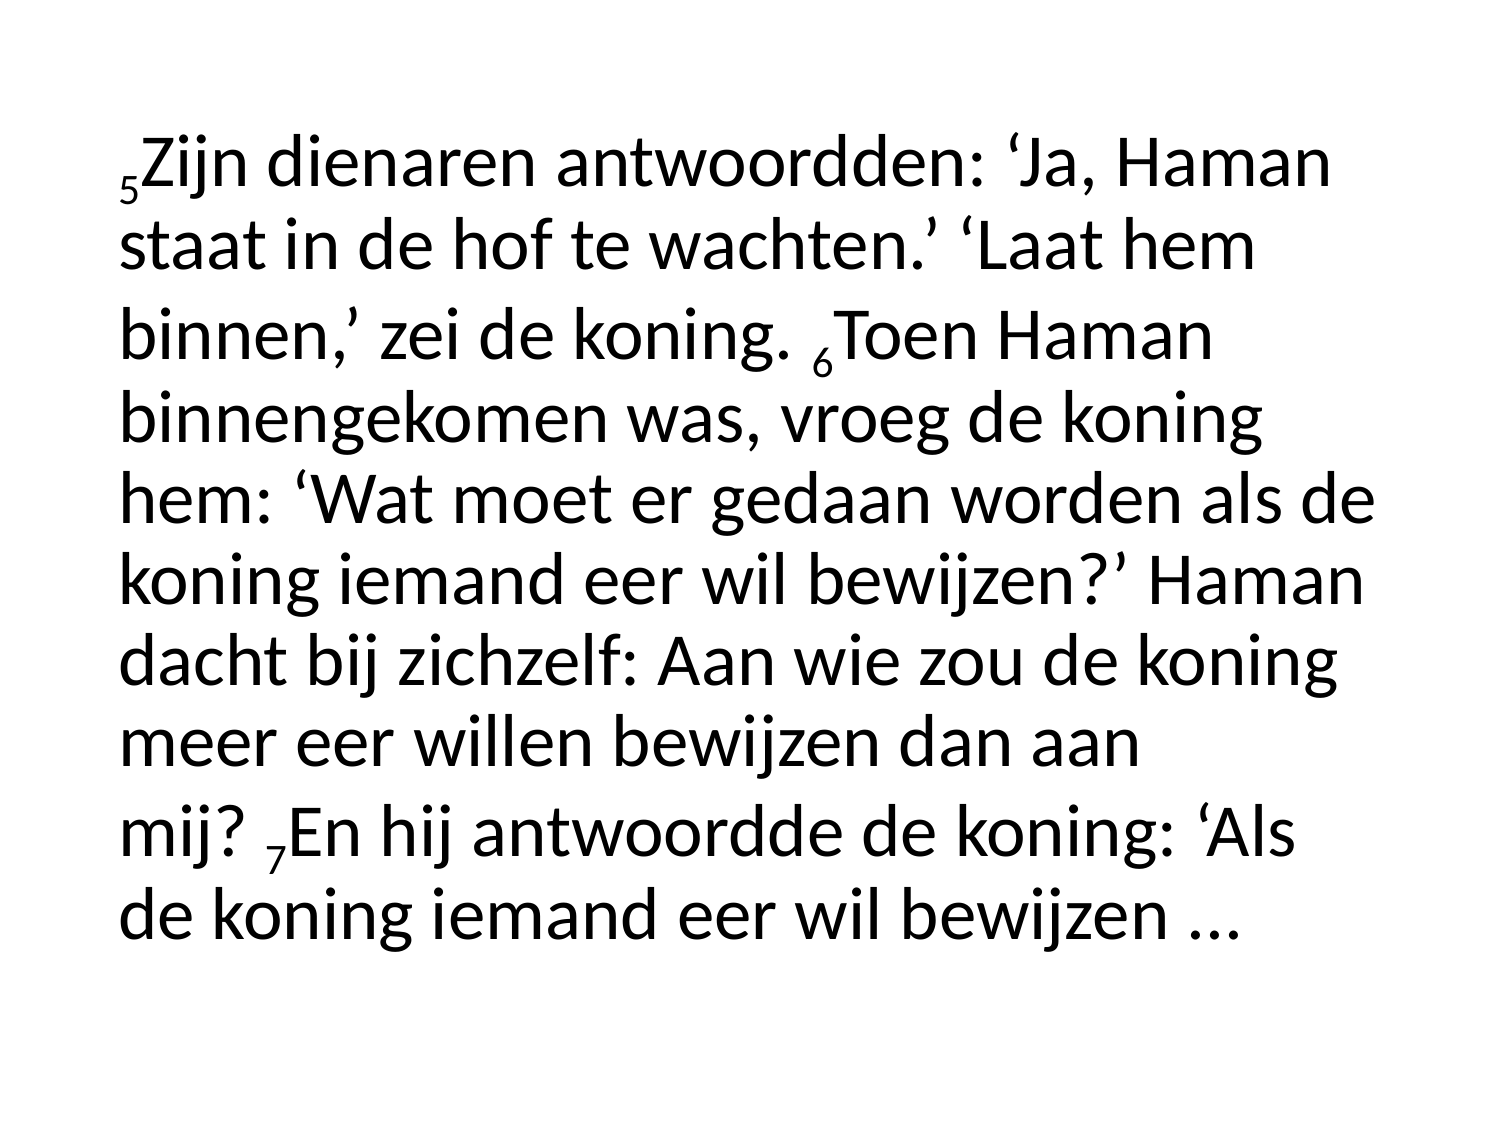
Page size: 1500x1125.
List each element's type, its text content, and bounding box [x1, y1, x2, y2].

list 5Zijn dienaren antwoordden: ‘Ja, Haman staat in de hof te wachten.’ ‘Laat hem binnen,’ zei de koning. 6Toen Haman binnengekomen was, vroeg de koning hem: ‘Wat moet er gedaan worden als de koning iemand eer wil bewijzen?’ Haman dacht bij zichzelf: Aan wie zou de koning meer eer willen bewijzen dan aan mij? 7En hij antwoordde de koning: ‘Als de koning iemand eer wil bewijzen ... [103, 104, 1397, 1014]
